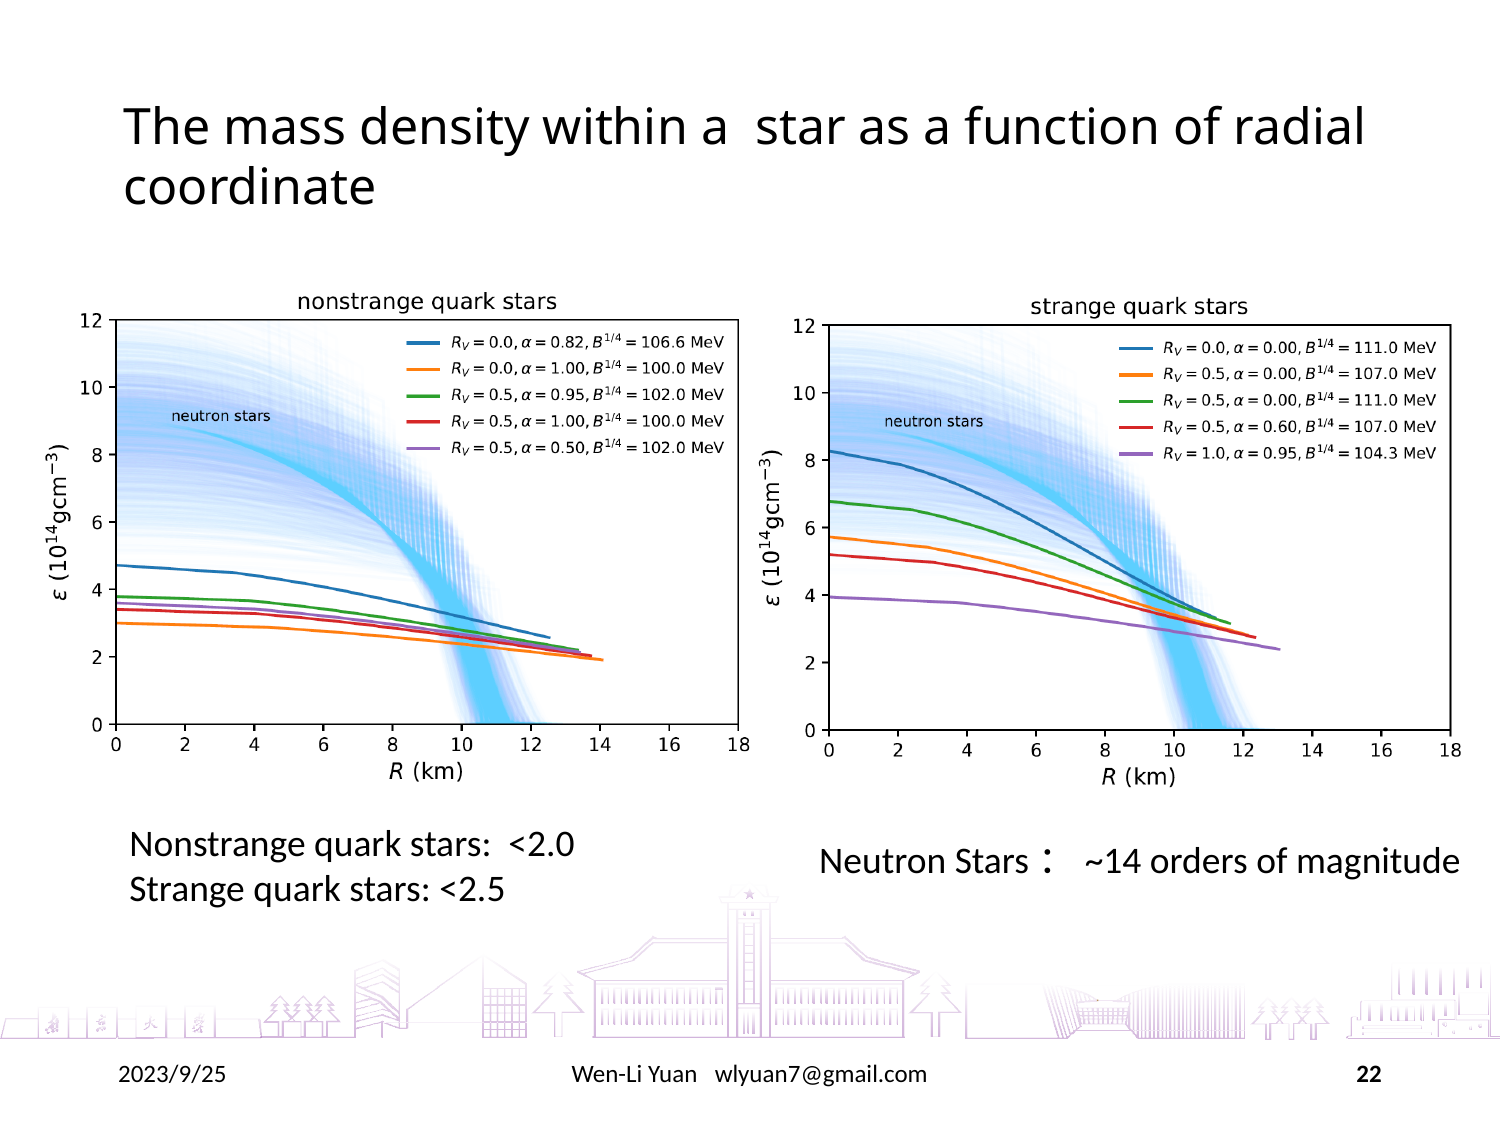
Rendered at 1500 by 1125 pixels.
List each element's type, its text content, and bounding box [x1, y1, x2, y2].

picture [43, 292, 1465, 791]
text_box Nonstrange quark stars: <2.0 Strange quark stars: <2.5 [114, 812, 805, 881]
slide_number 22 [1059, 1042, 1397, 1103]
footer Wen-Li Yuan wlyuan7@gmail.com [496, 1042, 1004, 1103]
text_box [0, 881, 1500, 1040]
text_box Neutron Stars：~14 orders of magnitude [804, 828, 1500, 881]
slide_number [103, 1042, 441, 1103]
